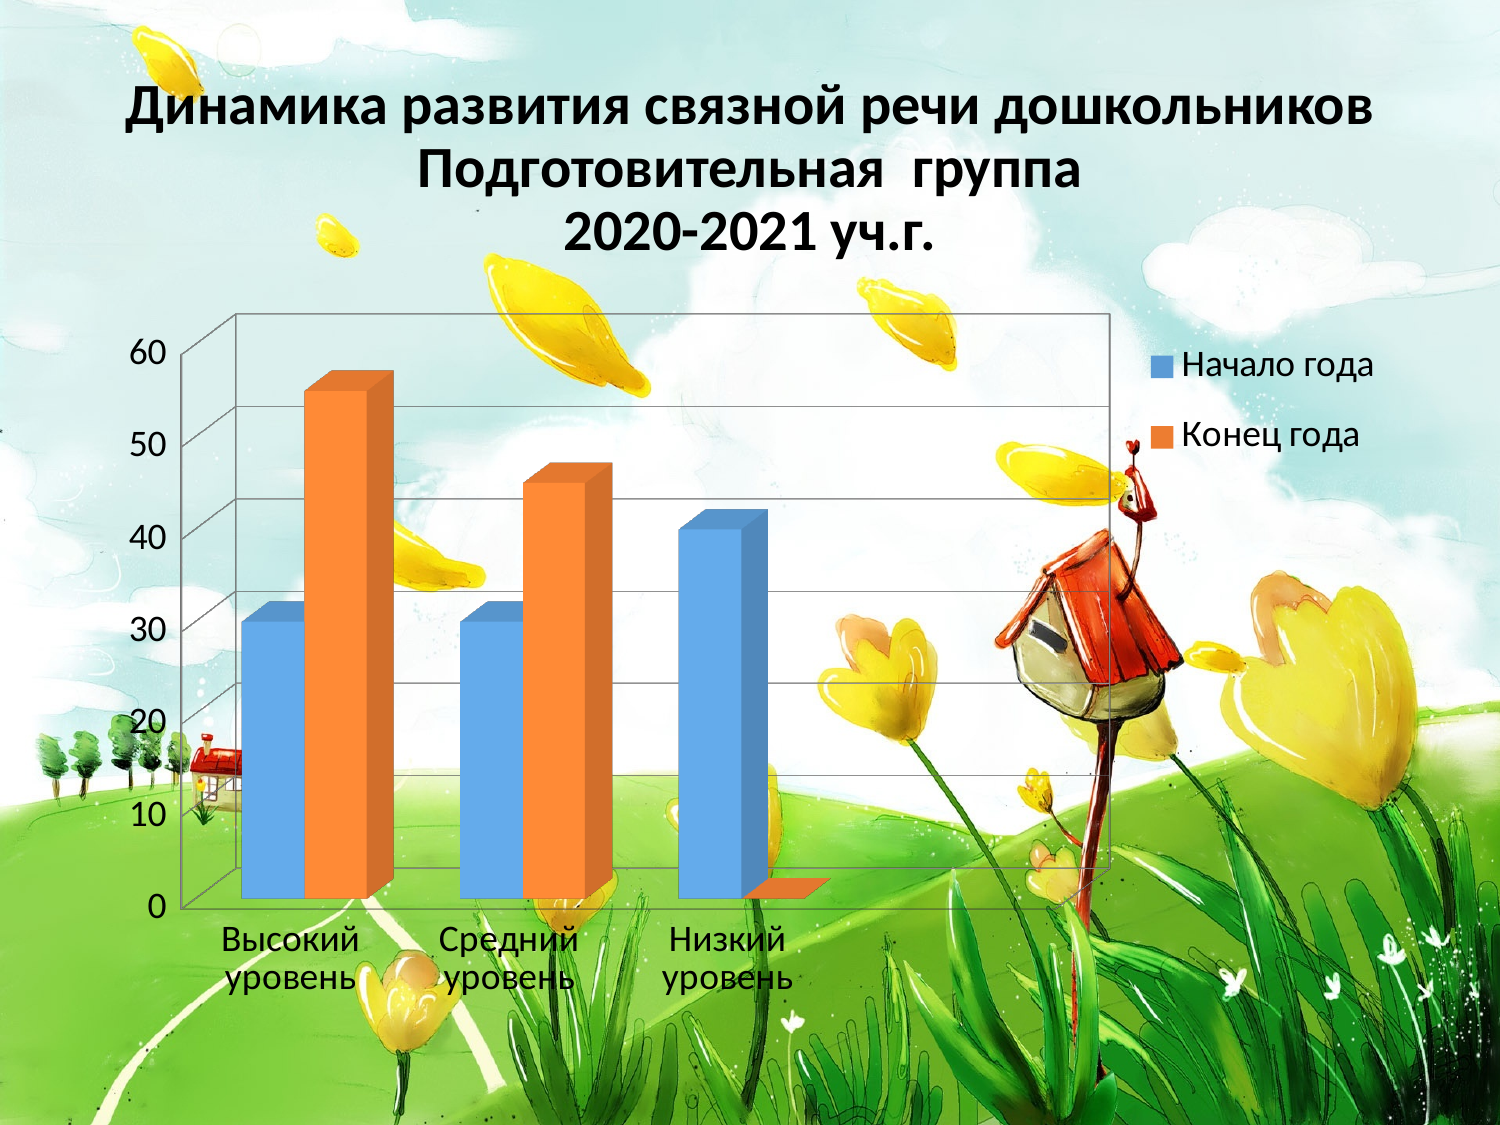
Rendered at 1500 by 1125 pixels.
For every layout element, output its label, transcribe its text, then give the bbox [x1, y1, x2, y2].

picture [0, 0, 1500, 1125]
title Динамика развития связной речи дошкольников Подготовительная группа 2020-2021 уч.г. [102, 59, 1398, 278]
chart [103, 299, 1397, 1014]
